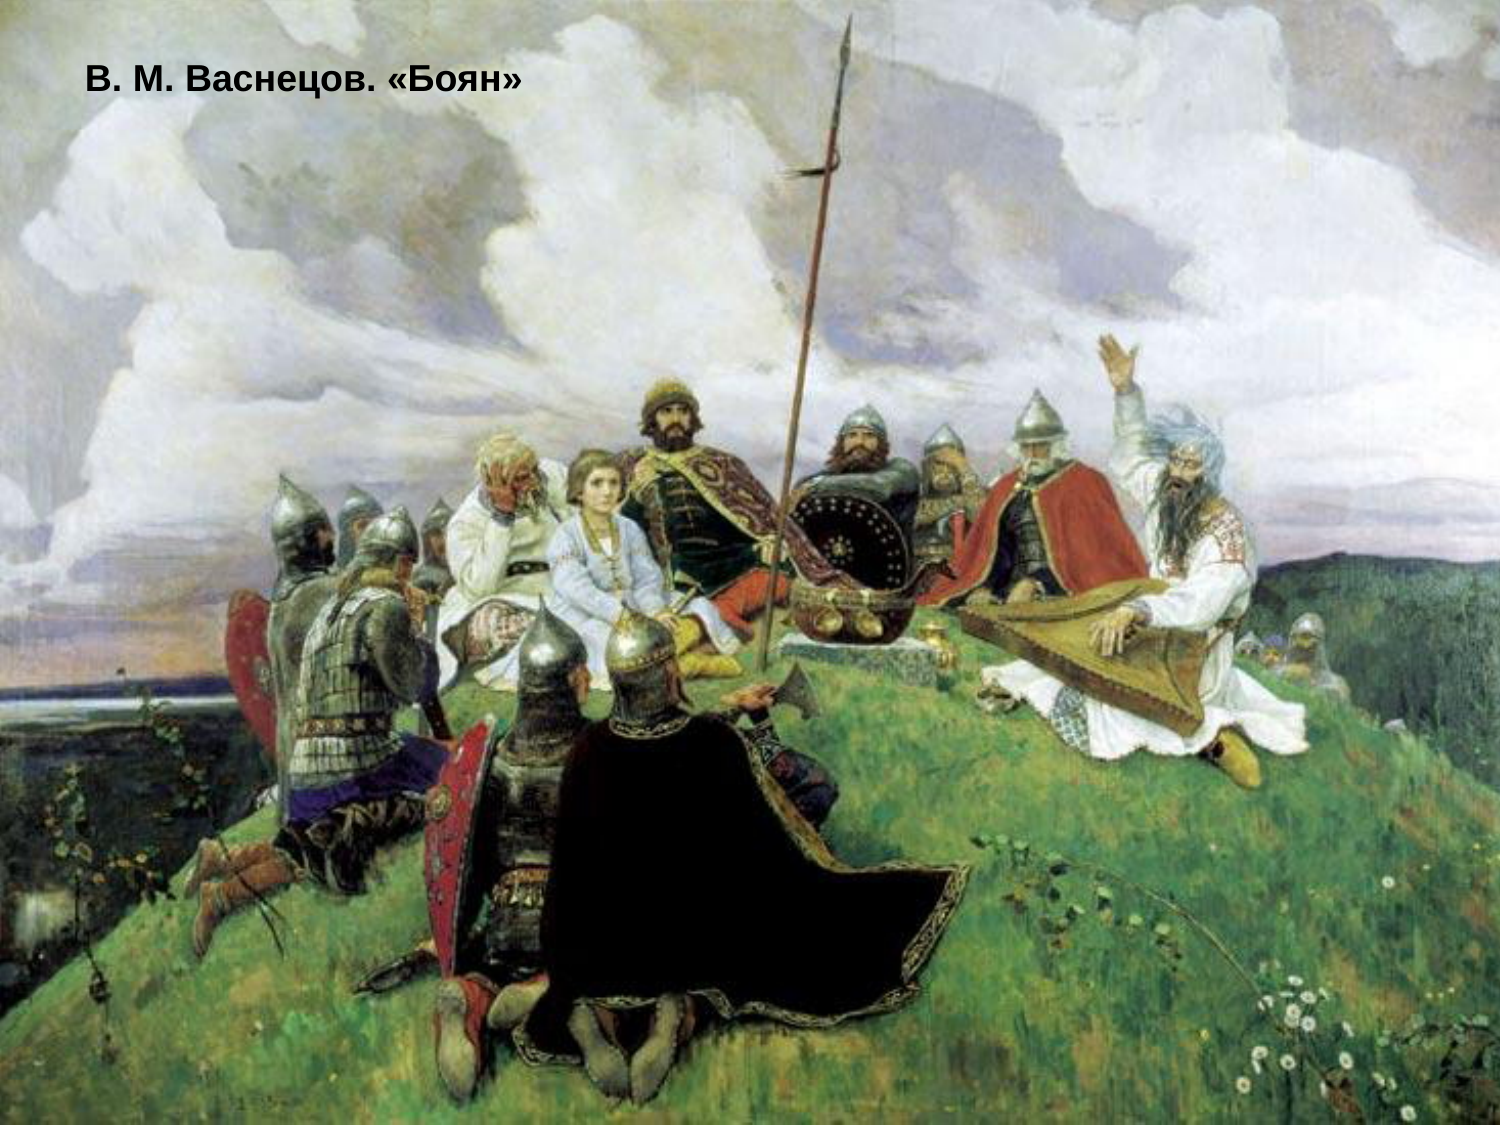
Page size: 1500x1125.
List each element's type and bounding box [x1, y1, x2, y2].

list [0, 0, 1500, 1125]
